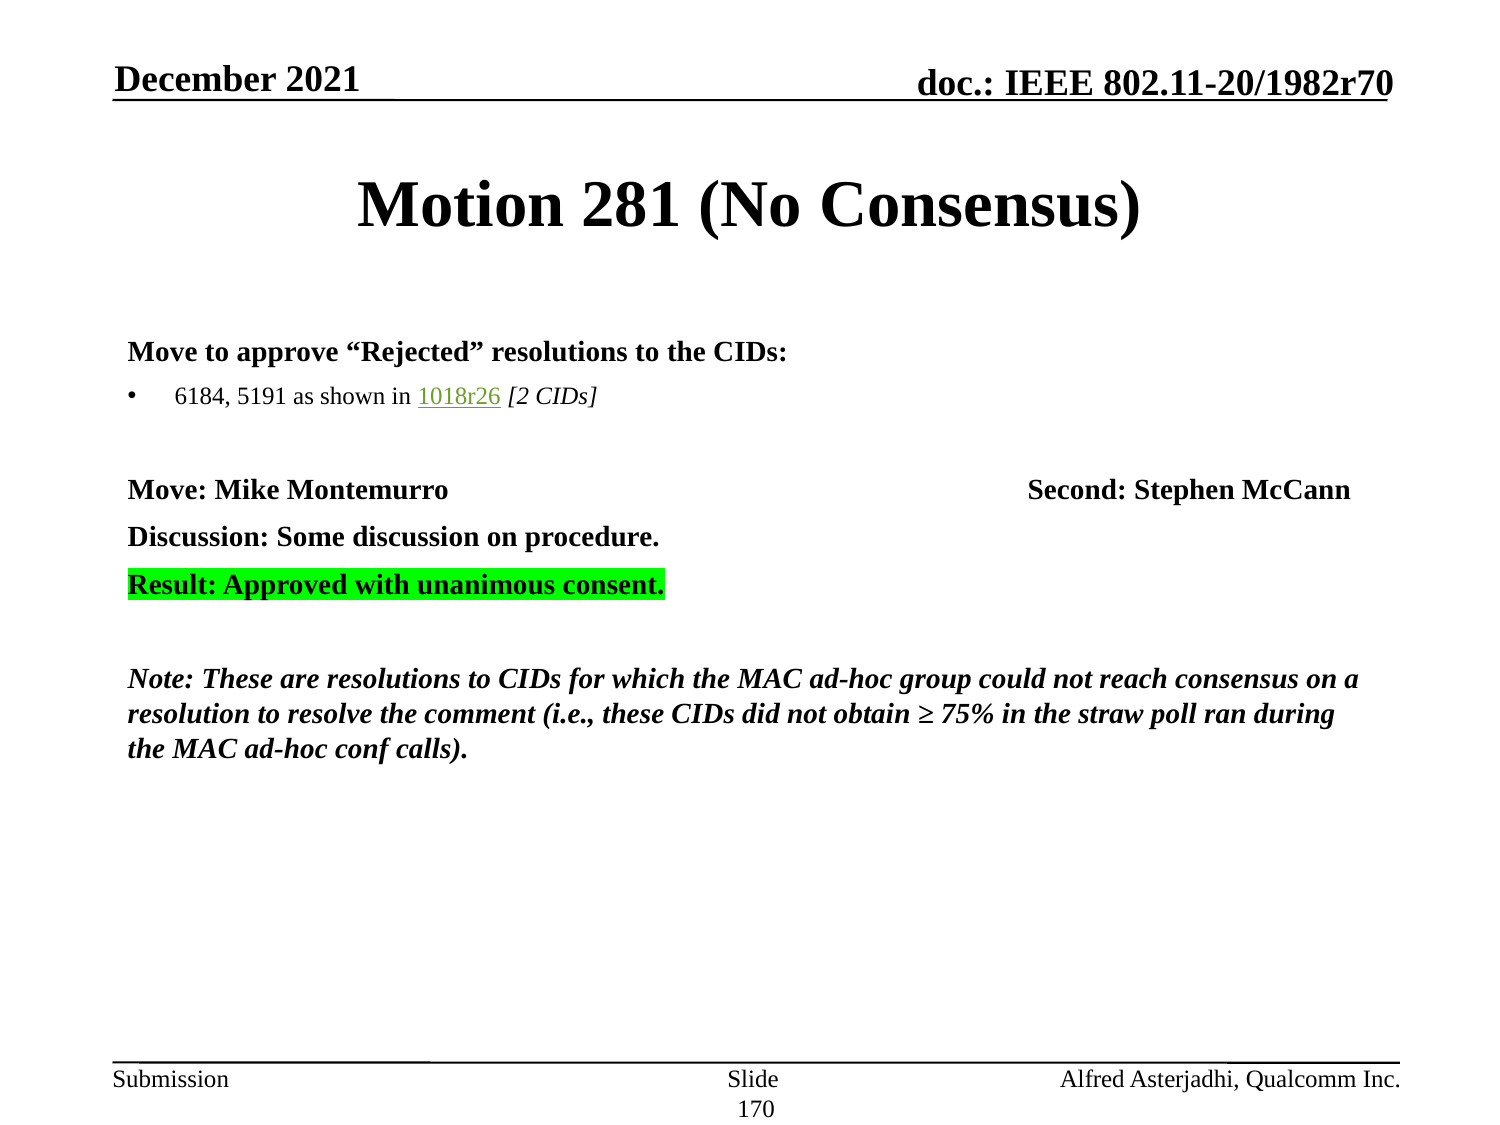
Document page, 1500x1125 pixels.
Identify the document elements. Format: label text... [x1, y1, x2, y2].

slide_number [114, 54, 423, 100]
footer Alfred Asterjadhi, Qualcomm Inc. [878, 1061, 1402, 1093]
title Motion 281 (No Consensus) [112, 112, 1388, 288]
list Move to approve “Rejected” resolutions to the CIDs: 6184, 5191 as shown in 1018r26 [2 CIDs] Move: Mike Montemurro Second: Stephen McCann Discussion: Some discussion on procedure. Result: Approved with unanimous consent. Note: These are resolutions to CIDs for which the MAC ad-hoc group could not reach consensus on a resolution to resolve the comment (i.e., these CIDs did not obtain ≥ 75% in the straw poll ran during the MAC ad-hoc conf calls). [112, 324, 1388, 1063]
slide_number Slide 170 [712, 1061, 800, 1123]
